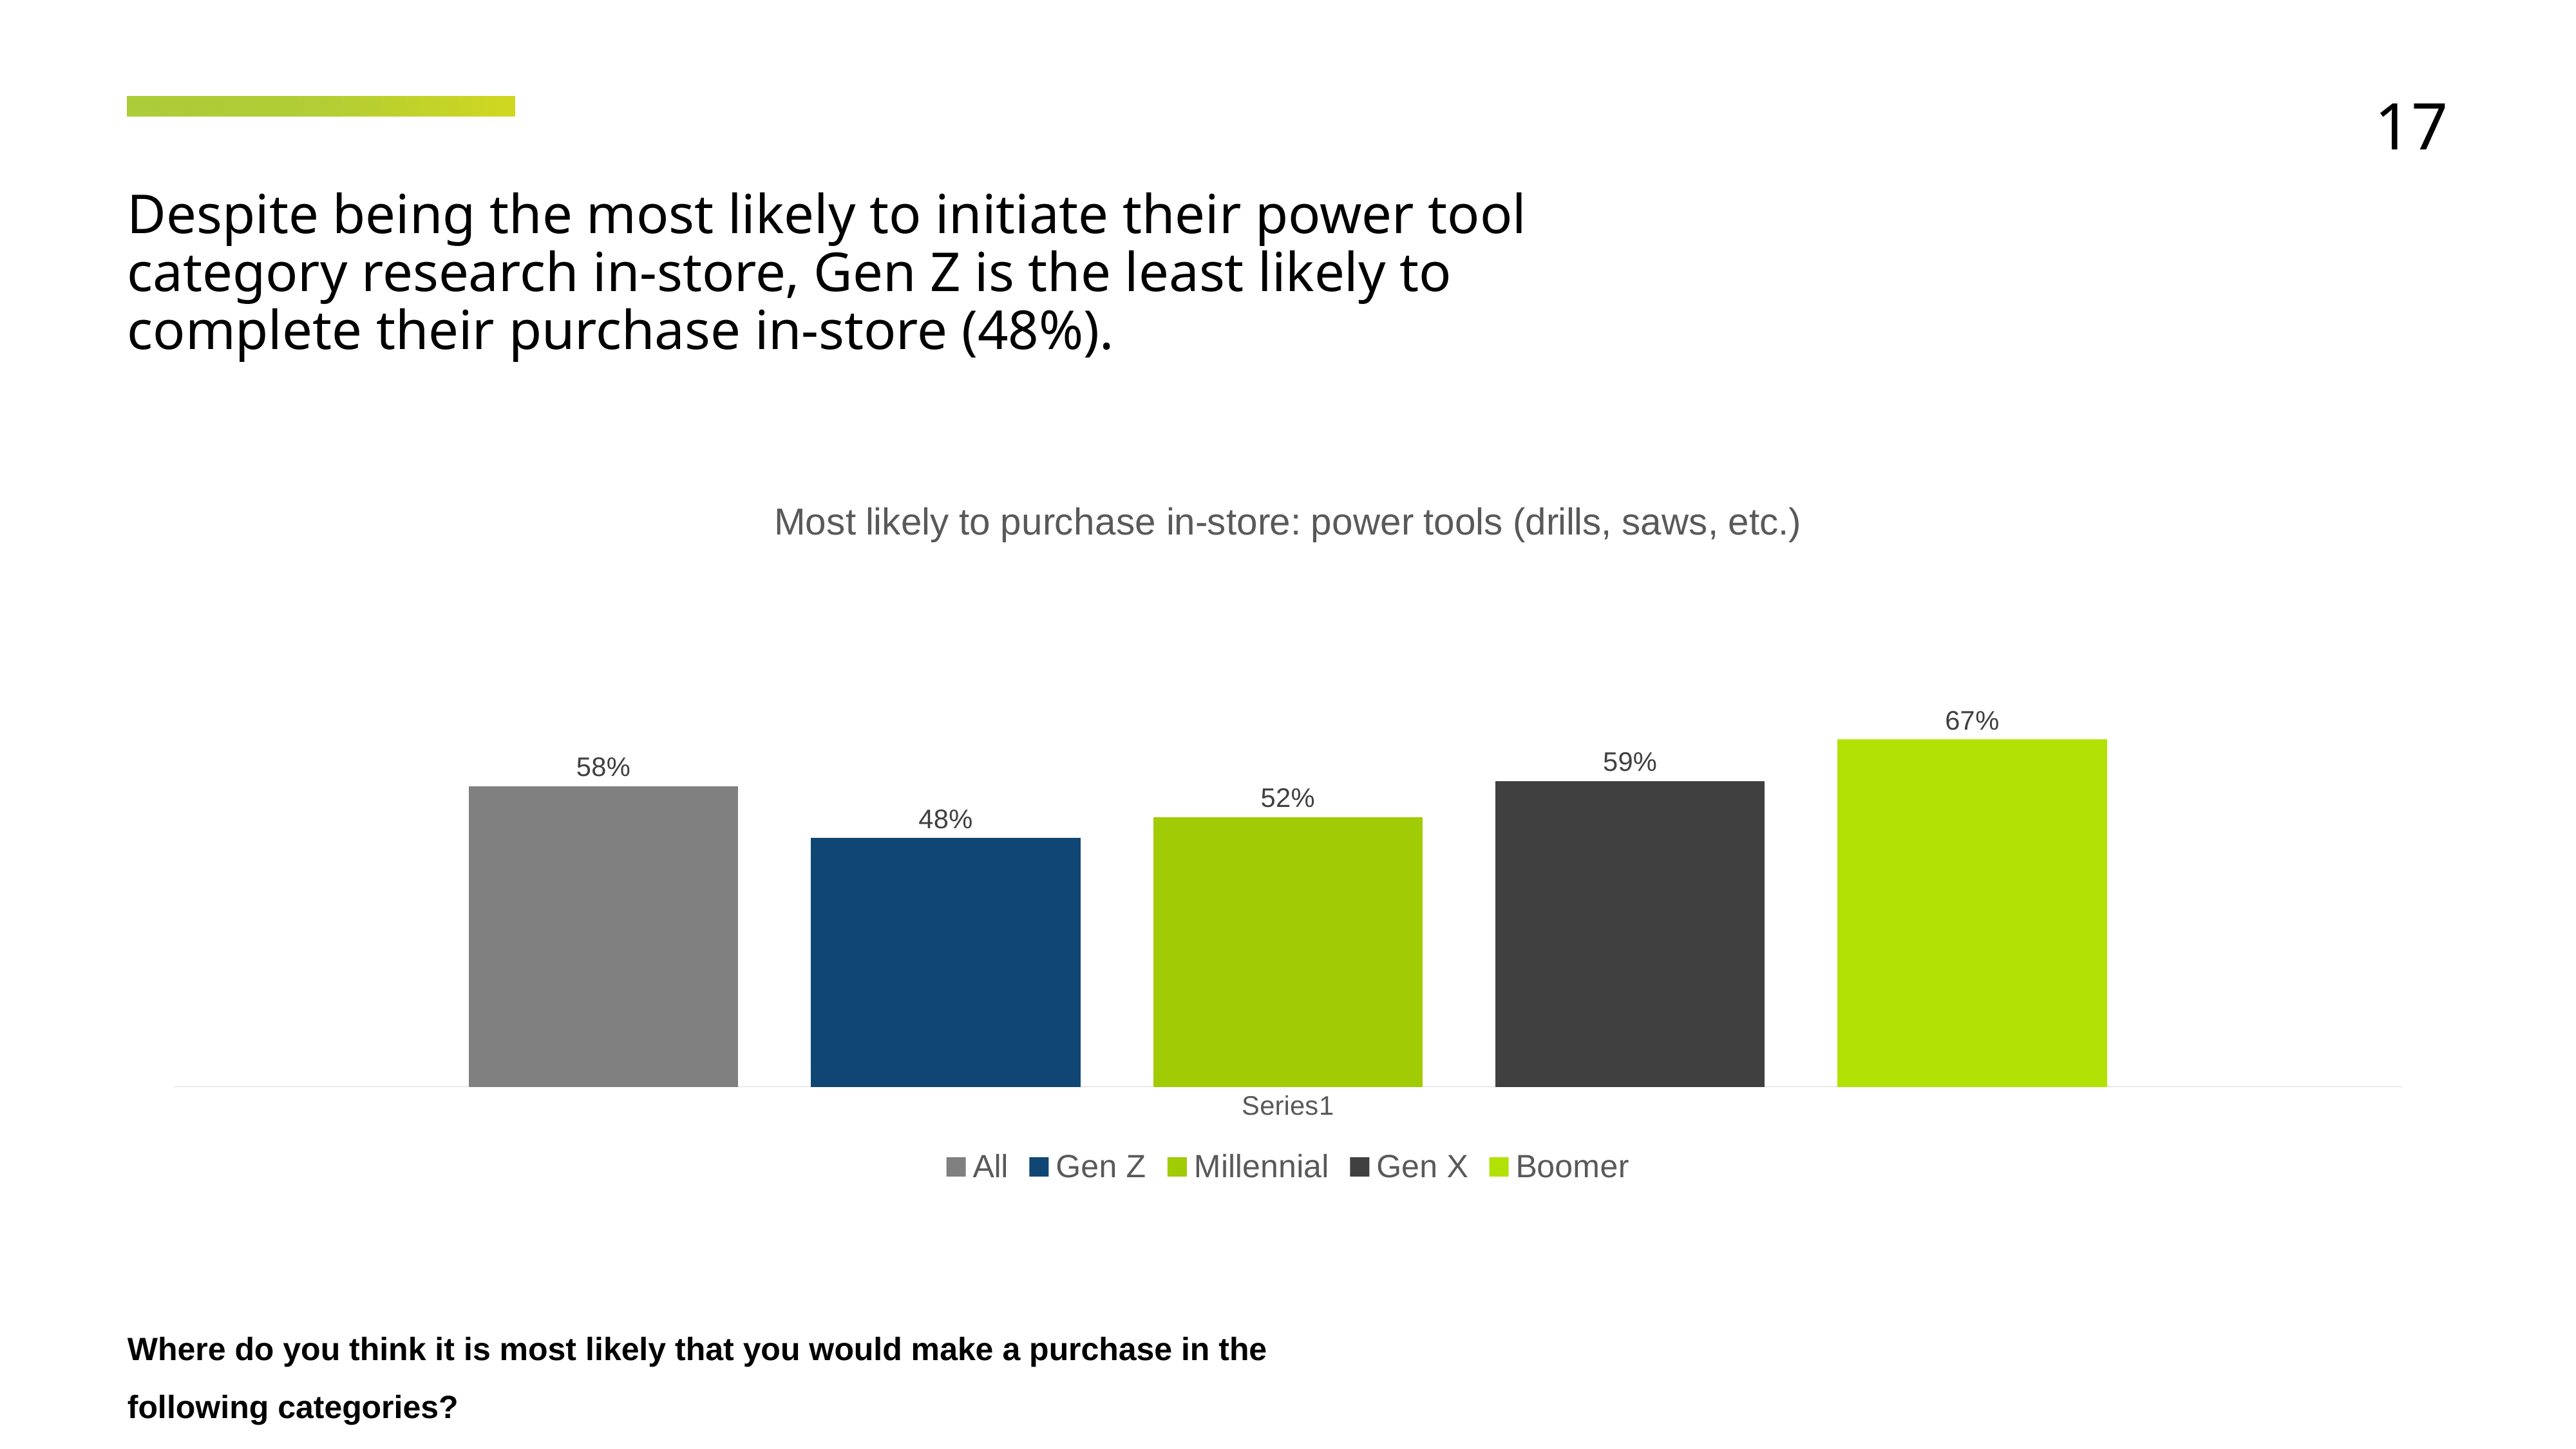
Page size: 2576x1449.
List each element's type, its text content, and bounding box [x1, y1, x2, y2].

list Where do you think it is most likely that you would make a purchase in the following categories? [127, 1309, 1288, 1372]
text_box 17 [2231, 85, 2448, 244]
picture [127, 96, 515, 117]
list Despite being the most likely to initiate their power tool category research in-store, Gen Z is the least likely to complete their purchase in-store (48%). [127, 187, 1674, 388]
chart [127, 471, 2449, 1191]
